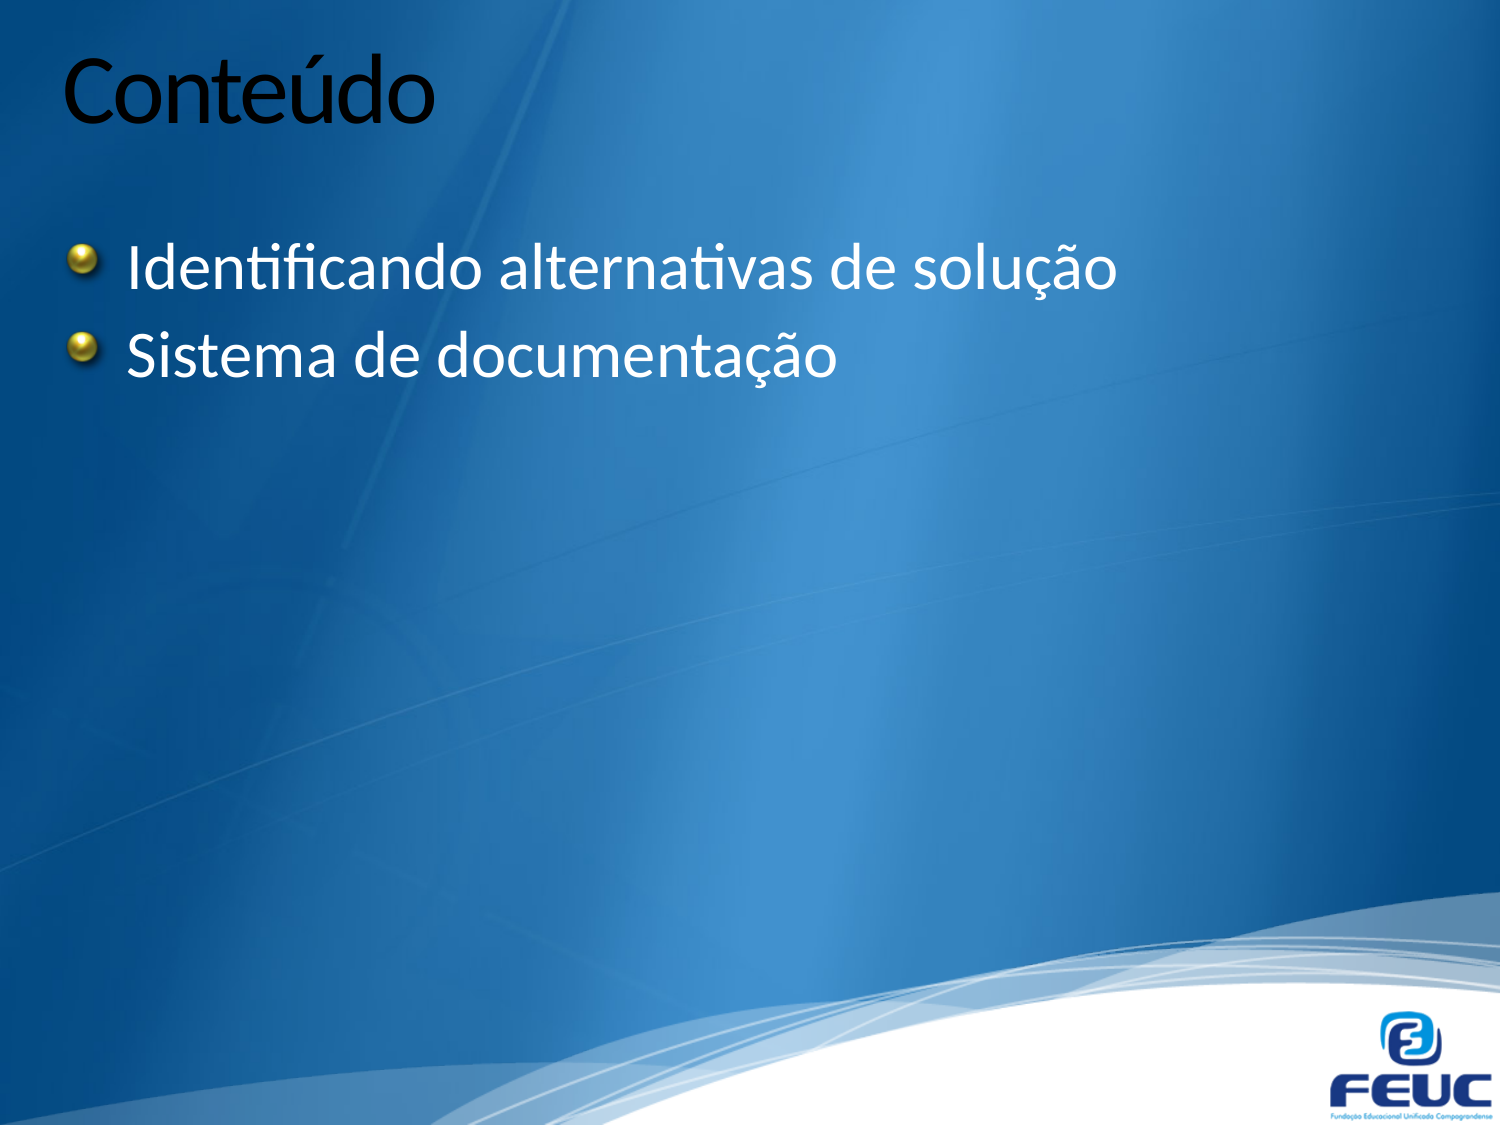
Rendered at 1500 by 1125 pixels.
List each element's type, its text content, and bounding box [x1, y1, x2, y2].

title Conteúdo [62, 37, 1438, 147]
picture [0, 0, 1500, 1125]
list Identificando alternativas de solução Sistema de documentação [62, 231, 1471, 394]
